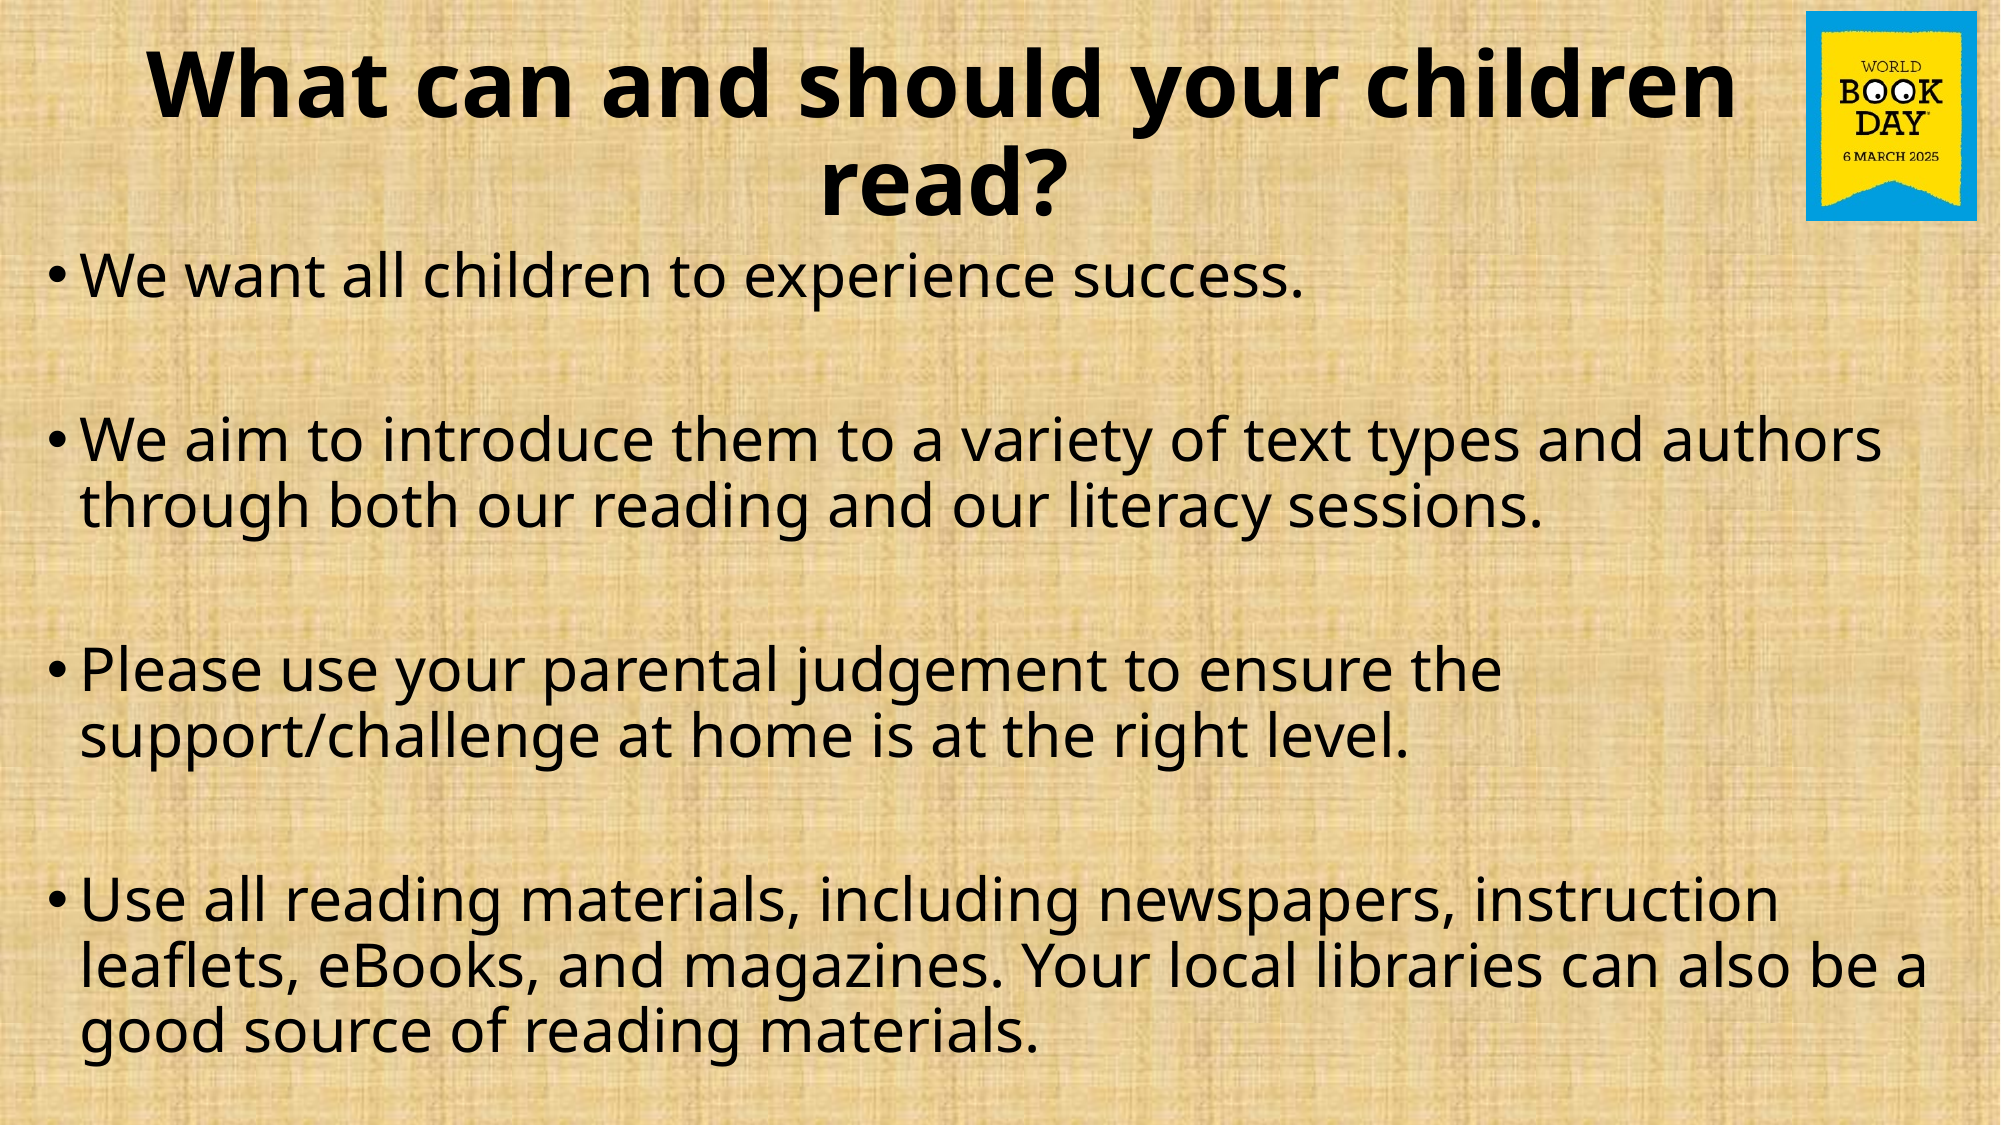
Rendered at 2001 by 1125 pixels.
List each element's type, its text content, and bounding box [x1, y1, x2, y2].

picture [0, 0, 2001, 1125]
list We want all children to experience success. We aim to introduce them to a variety of text types and authors through both our reading and our literacy sessions. Please use your parental judgement to ensure the support/challenge at home is at the right level. Use all reading materials, including newspapers, instruction leaflets, eBooks, and magazines. Your local libraries can also be a good source of reading materials. [31, 237, 1988, 1082]
title What can and should your children read? [81, 28, 1807, 237]
